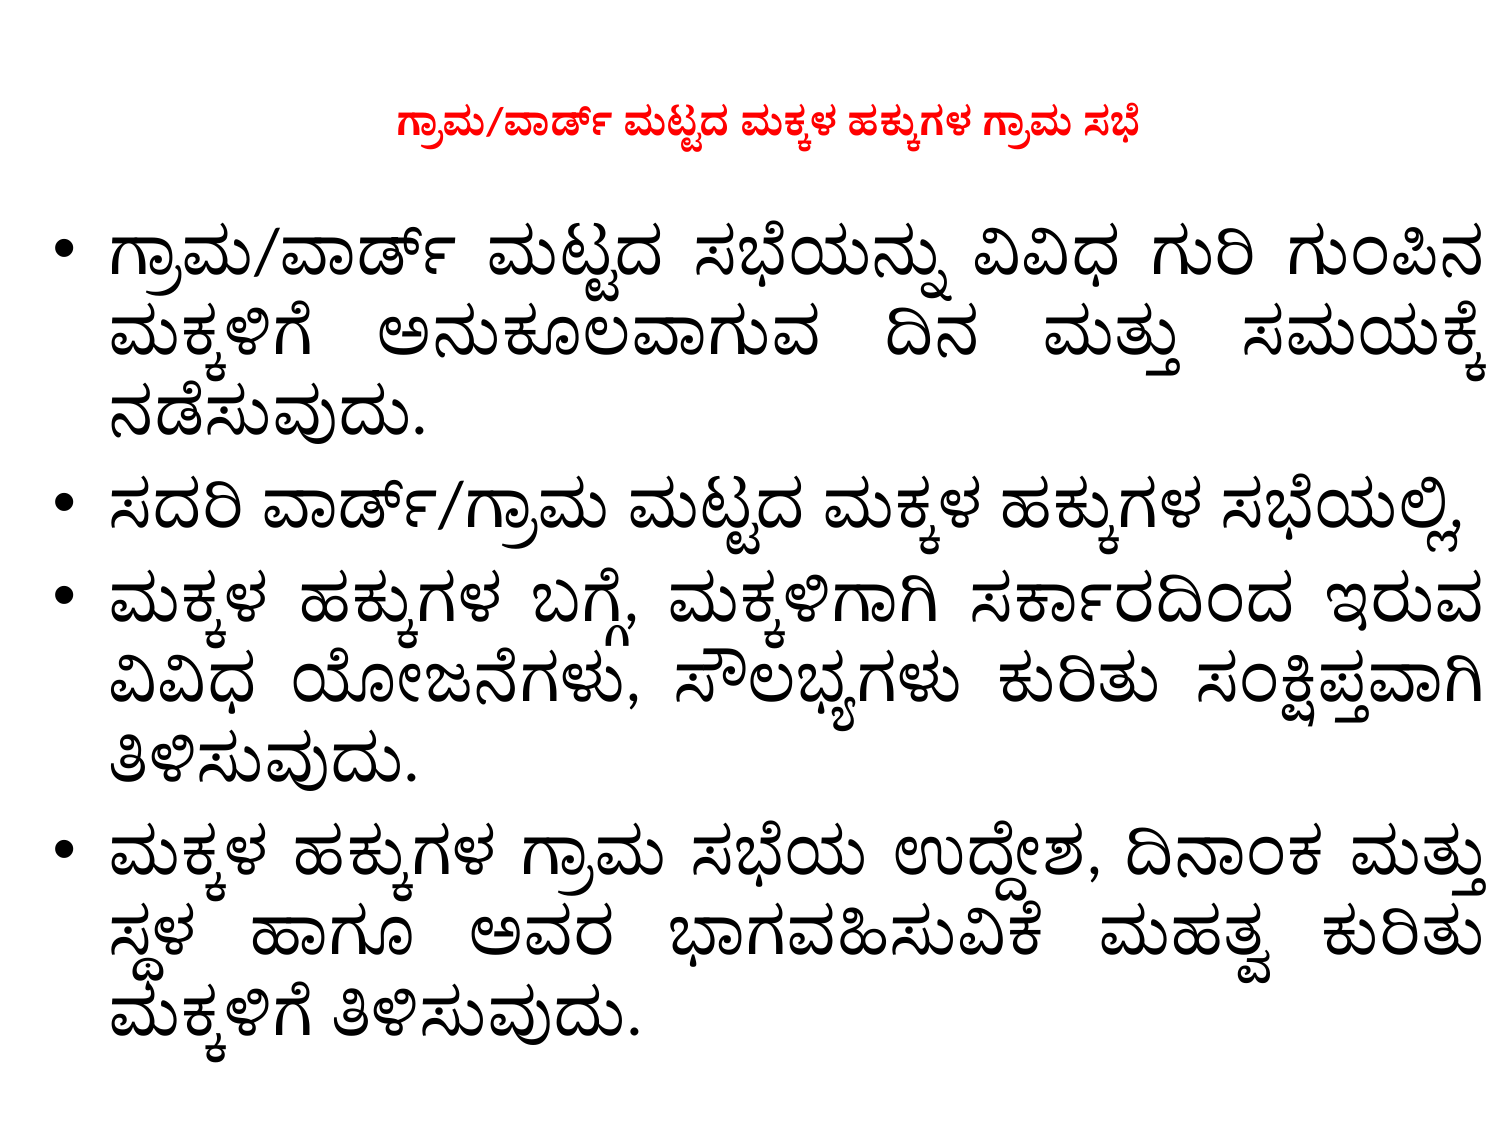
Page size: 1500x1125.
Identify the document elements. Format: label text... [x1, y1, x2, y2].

title ಗ್ರಾಮ/ವಾರ್ಡ್ ಮಟ್ಟದ ಮಕ್ಕಳ ಹಕ್ಕುಗಳ ಗ್ರಾಮ ಸಭೆ [37, 87, 1500, 200]
list ಗ್ರಾಮ/ವಾರ್ಡ್ ಮಟ್ಟದ ಸಭೆಯನ್ನು ವಿವಿಧ ಗುರಿ ಗುಂಪಿನ ಮಕ್ಕಳಿಗೆ ಅನುಕೂಲವಾಗುವ ದಿನ ಮತ್ತು ಸಮಯಕ್ಕೆ ನಡೆಸುವುದು. ಸದರಿ ವಾರ್ಡ್/ಗ್ರಾಮ ಮಟ್ಟದ ಮಕ್ಕಳ ಹಕ್ಕುಗಳ ಸಭೆಯಲ್ಲಿ, ಮಕ್ಕಳ ಹಕ್ಕುಗಳ ಬಗ್ಗೆ, ಮಕ್ಕಳಿಗಾಗಿ ಸರ್ಕಾರದಿಂದ ಇರುವ ವಿವಿಧ ಯೋಜನೆಗಳು, ಸೌಲಭ್ಯಗಳು ಕುರಿತು ಸಂಕ್ಷಿಪ್ತವಾಗಿ ತಿಳಿಸುವುದು. ಮಕ್ಕಳ ಹಕ್ಕುಗಳ ಗ್ರಾಮ ಸಭೆಯ ಉದ್ದೇಶ, ದಿನಾಂಕ ಮತ್ತು ಸ್ಥಳ ಹಾಗೂ ಅವರ ಭಾಗವಹಿಸುವಿಕೆ ಮಹತ್ವ ಕುರಿತು ಮಕ್ಕಳಿಗೆ ತಿಳಿಸುವುದು. [37, 200, 1500, 1075]
